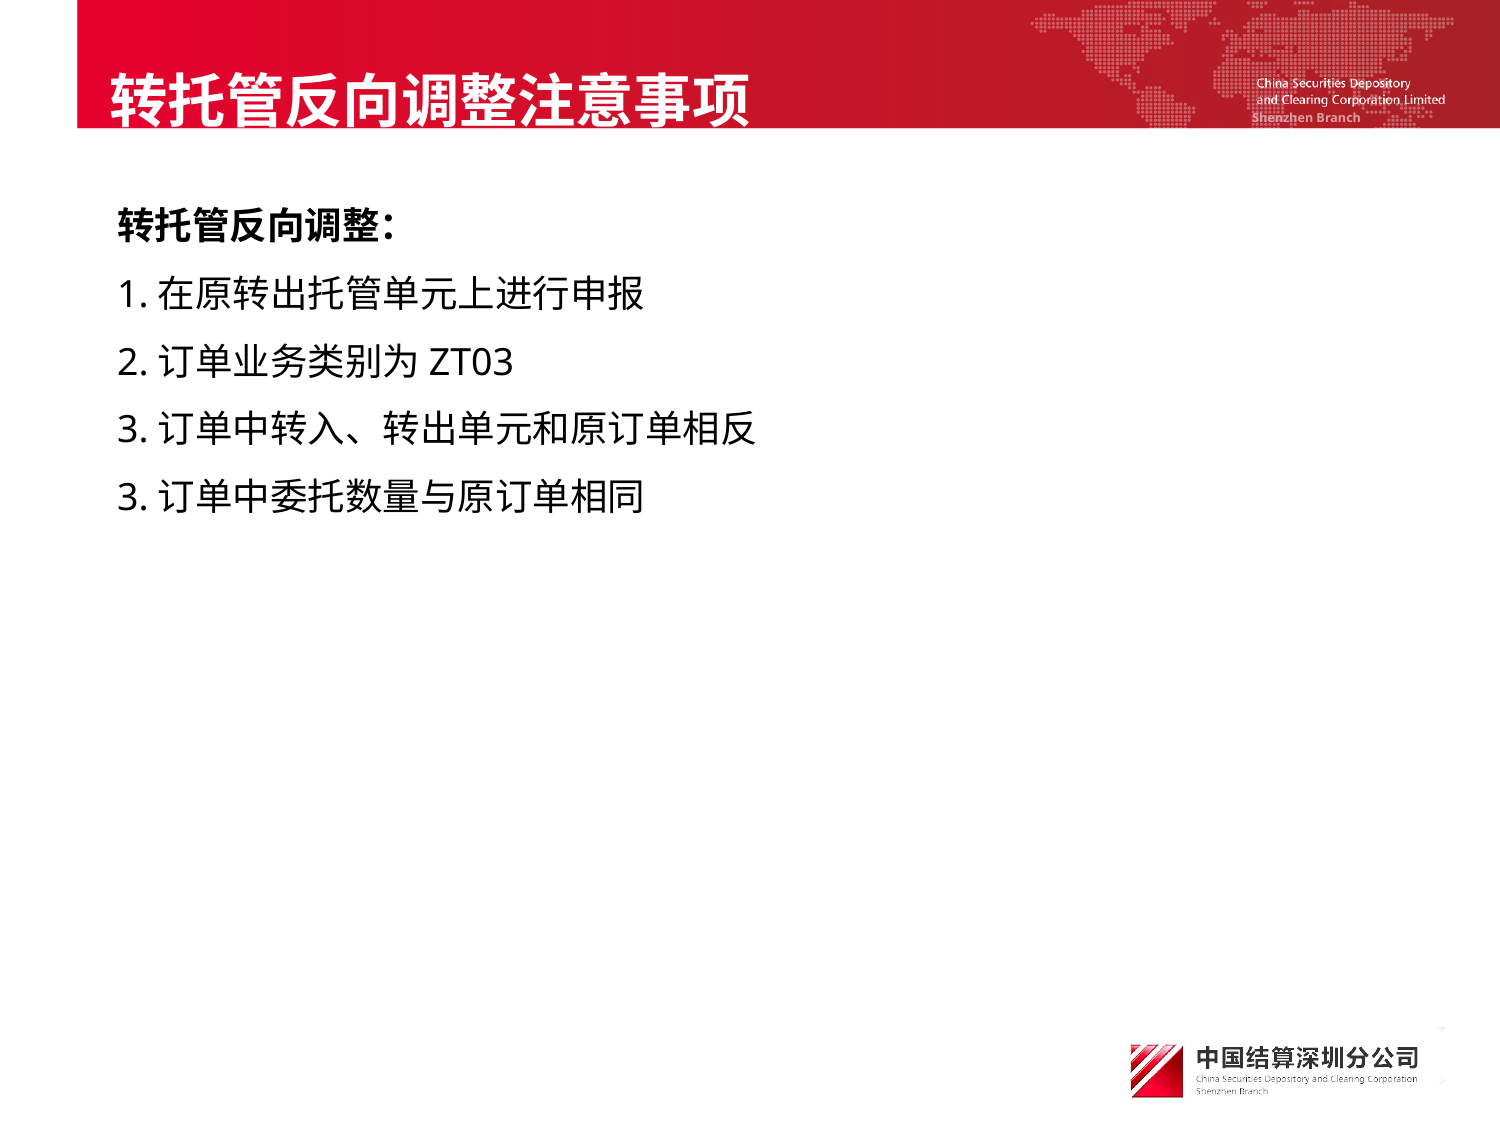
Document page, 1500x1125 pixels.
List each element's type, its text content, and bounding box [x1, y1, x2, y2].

picture [0, 0, 1500, 1125]
text_box 转托管反向调整： 1.在原转出托管单元上进行申报 2.订单业务类别为ZT03 3.订单中转入、转出单元和原订单相反 3.订单中委托数量与原订单相同 [95, 172, 999, 525]
text_box 转托管反向调整注意事项 [95, 42, 1282, 142]
